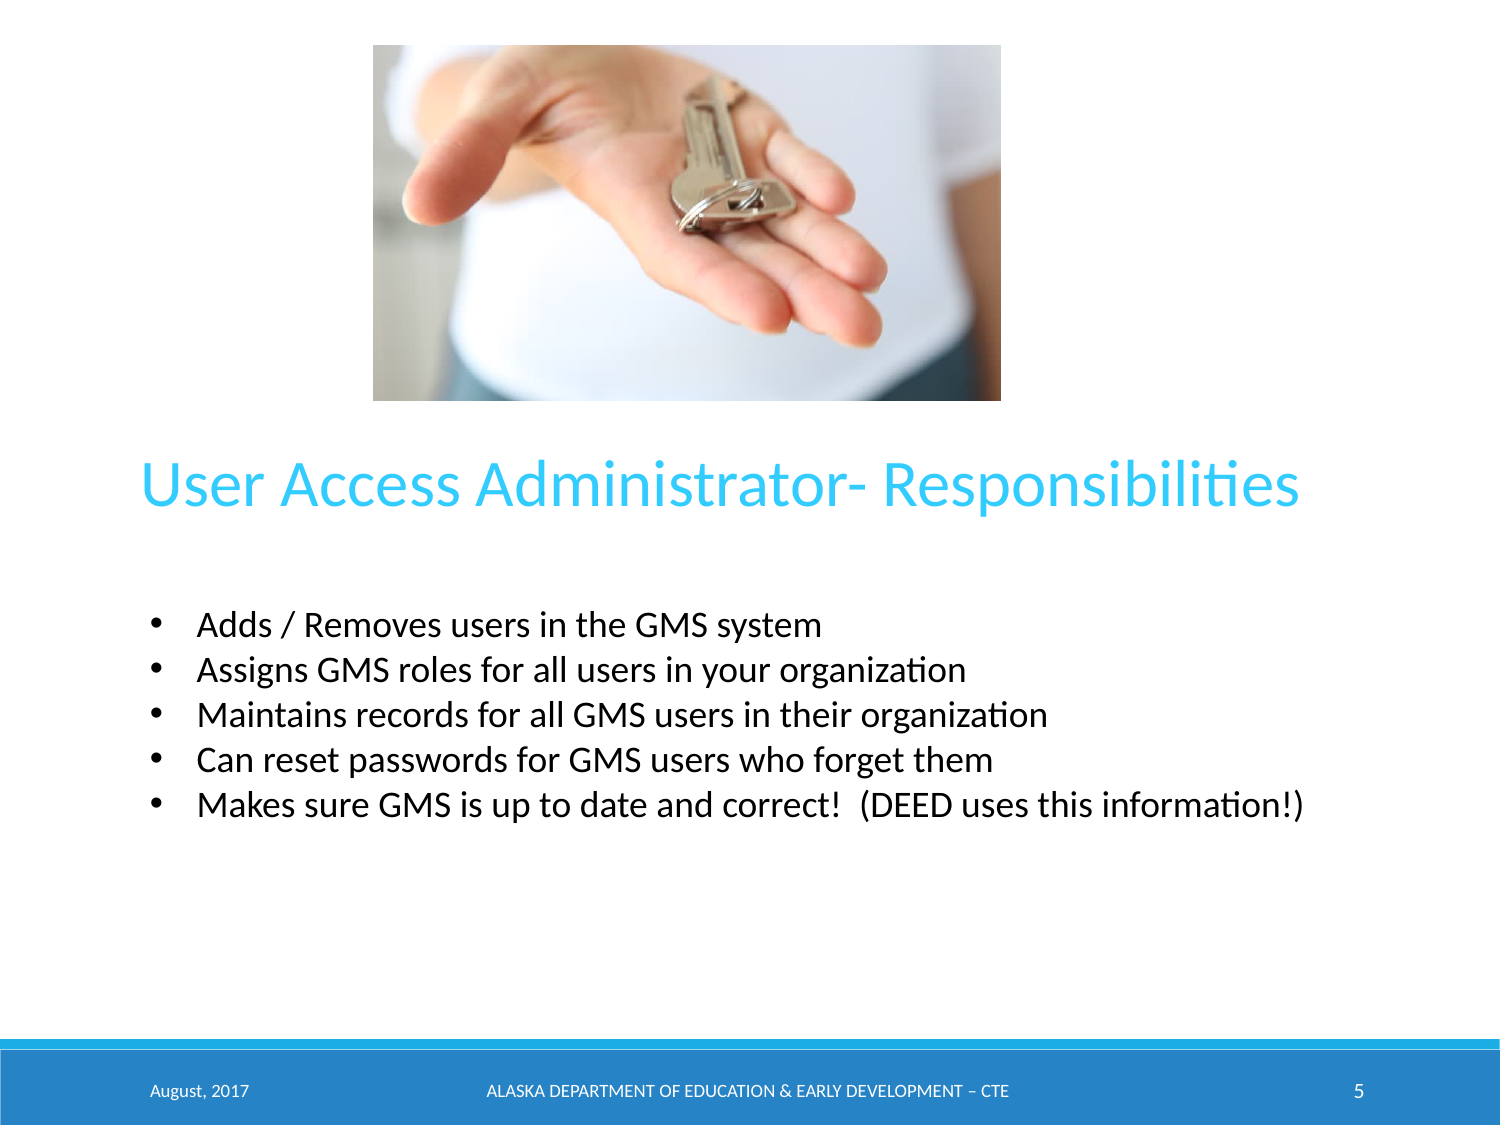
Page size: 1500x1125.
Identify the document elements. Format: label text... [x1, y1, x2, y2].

text_box Adds / Removes users in the GMS system Assigns GMS roles for all users in your organization Maintains records for all GMS users in their organization Can reset passwords for GMS users who forget them Makes sure GMS is up to date and correct! (DEED uses this information!) [135, 592, 1324, 833]
text_box User Access Administrator- Responsibilities [125, 432, 1375, 528]
footer Alaska Department of Education & Early Development – CTE [453, 1059, 1047, 1120]
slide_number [135, 1059, 440, 1120]
picture [372, 44, 1001, 402]
slide_number 5 [1218, 1059, 1380, 1120]
